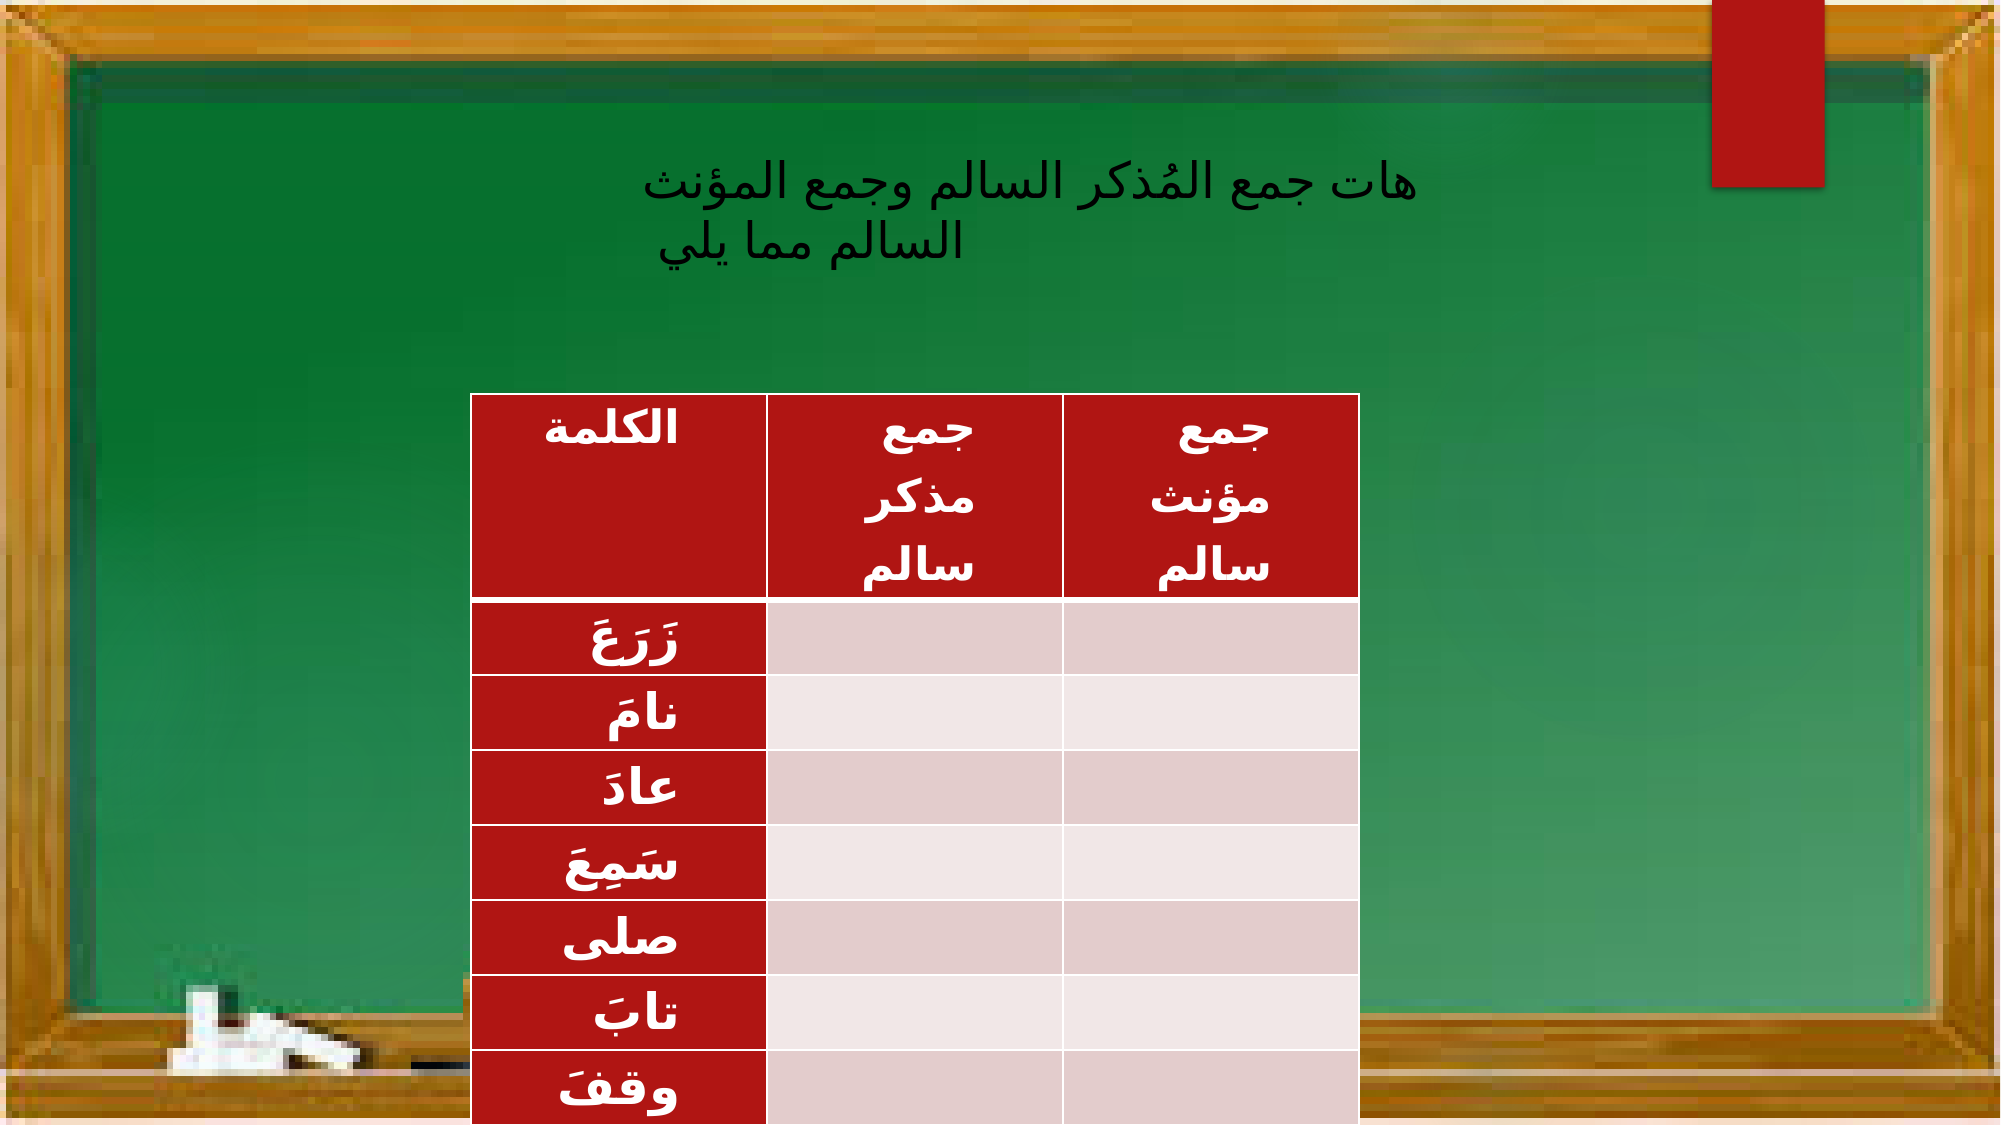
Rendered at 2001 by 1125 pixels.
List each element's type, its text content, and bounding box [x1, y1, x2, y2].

table_cell [1064, 901, 1358, 974]
text_box هات جمع المُذكر السالم وجمع المؤنث السالم مما يلي [627, 140, 1496, 321]
table_cell [768, 751, 1062, 824]
table_cell [1064, 976, 1358, 1049]
table_cell [1064, 1051, 1358, 1124]
table_cell وقفَ [472, 1051, 766, 1124]
table_cell [1064, 751, 1358, 824]
table_cell [1064, 826, 1358, 899]
picture [0, 0, 2001, 1125]
table_cell زَرَعَ [472, 603, 766, 674]
table_cell [768, 826, 1062, 899]
table_cell [768, 1051, 1062, 1124]
table_header جمع مذكر سالم [768, 395, 1062, 597]
table_header الكلمة [472, 395, 766, 597]
table_cell تابَ [472, 976, 766, 1049]
table_cell [768, 676, 1062, 749]
table_cell سَمِعَ [472, 826, 766, 899]
table_cell عادَ [472, 751, 766, 824]
table_cell [768, 976, 1062, 1049]
table_cell صلى [472, 901, 766, 974]
table_header جمع مؤنث سالم [1064, 395, 1358, 597]
table_cell نامَ [472, 676, 766, 749]
table_cell [1064, 603, 1358, 674]
table_cell [768, 603, 1062, 674]
table_cell [768, 901, 1062, 974]
table_cell [1064, 676, 1358, 749]
